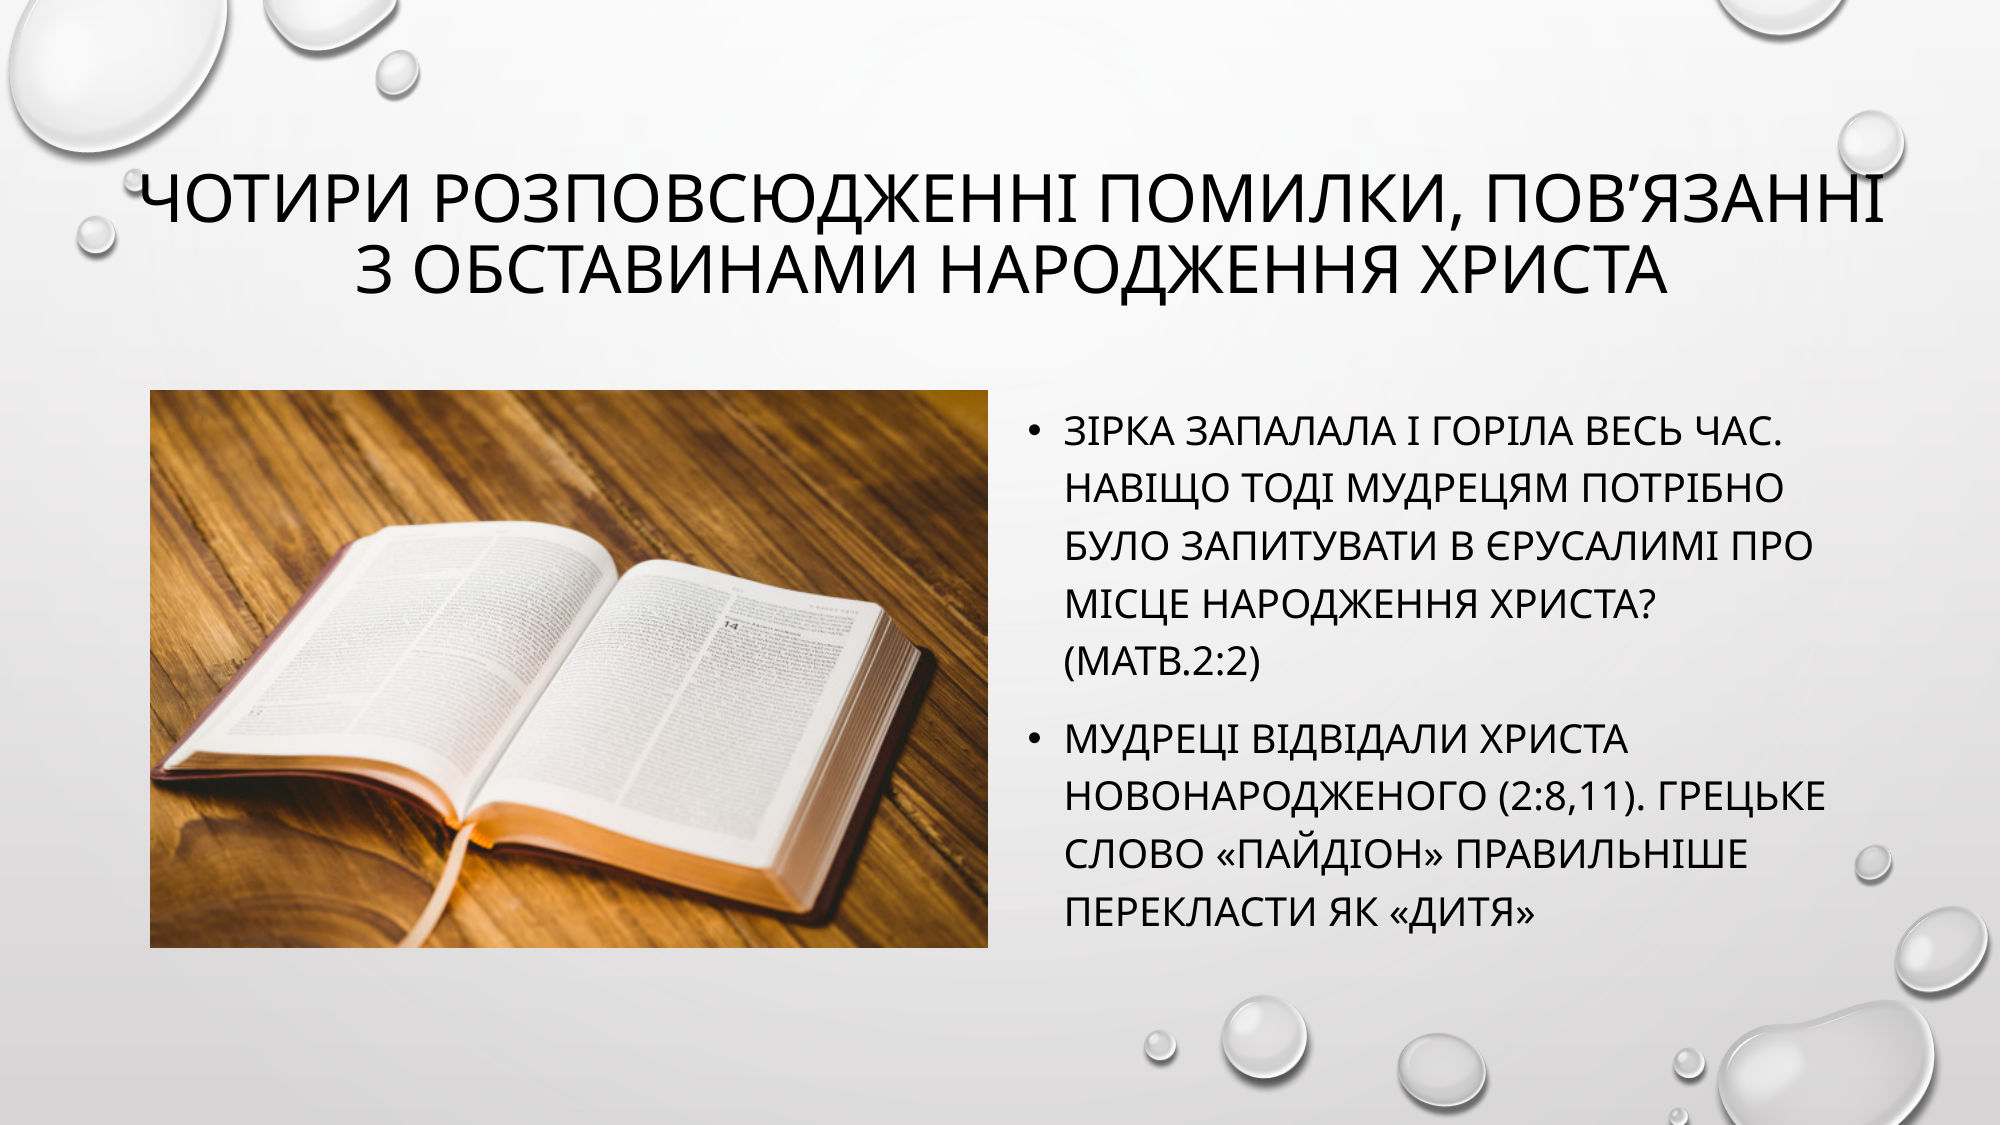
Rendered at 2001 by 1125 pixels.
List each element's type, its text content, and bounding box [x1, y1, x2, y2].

list Зірка запалала і горіла весь час. Навіщо тоді мудрецям потрібно було запитувати в Єрусалимі про місце народження Христа? (Матв.2:2) Мудреці відвідали Христа новонародженого (2:8,11). Грецьке слово «Пайдіон» правильніше перекласти як «дитя» [1012, 388, 1850, 950]
title Чотири розповсюдженні помилки, пов’язанні з обставинами народження Христа [99, 105, 1926, 368]
picture [0, 0, 2000, 1125]
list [149, 389, 988, 949]
